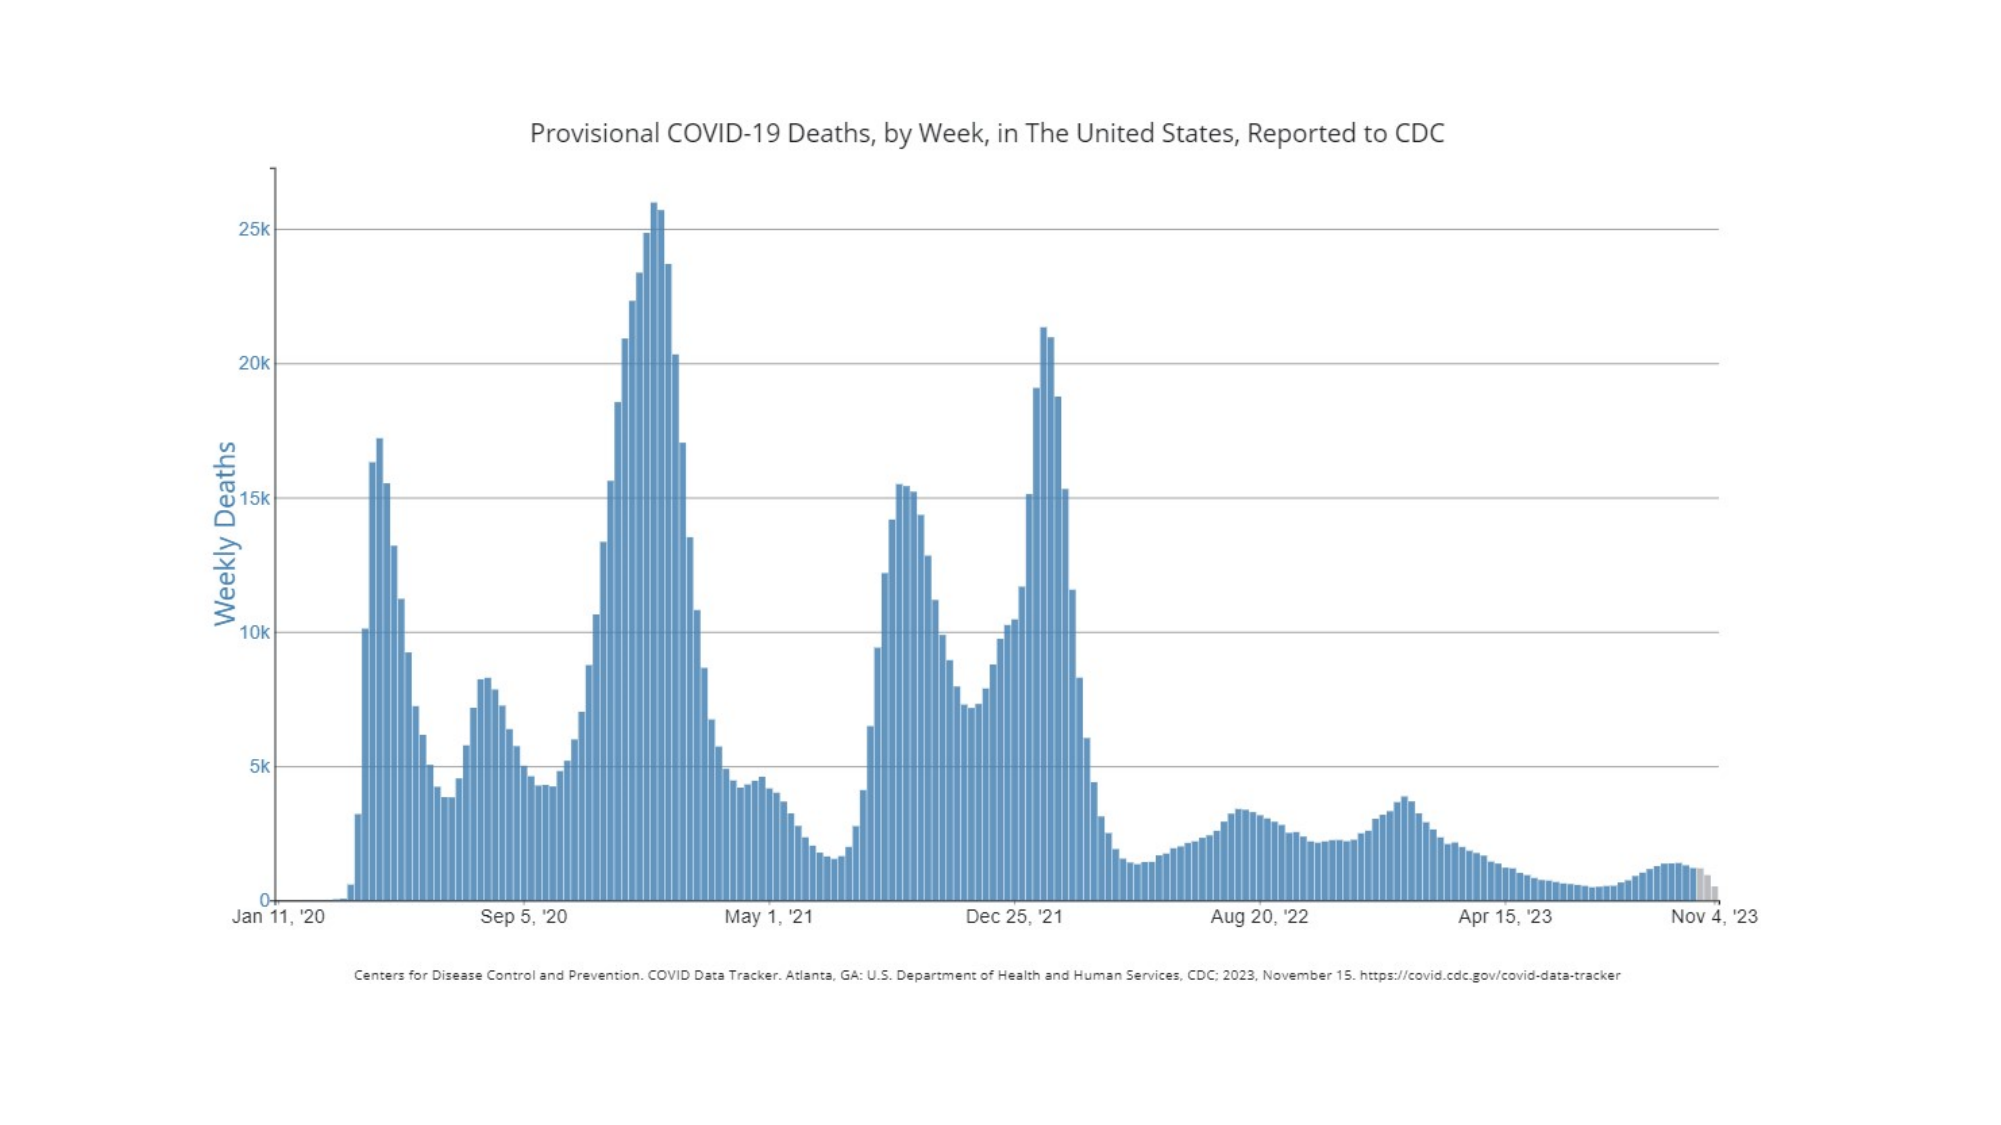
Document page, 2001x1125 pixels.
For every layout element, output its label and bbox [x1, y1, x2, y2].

picture [0, 118, 2000, 1007]
